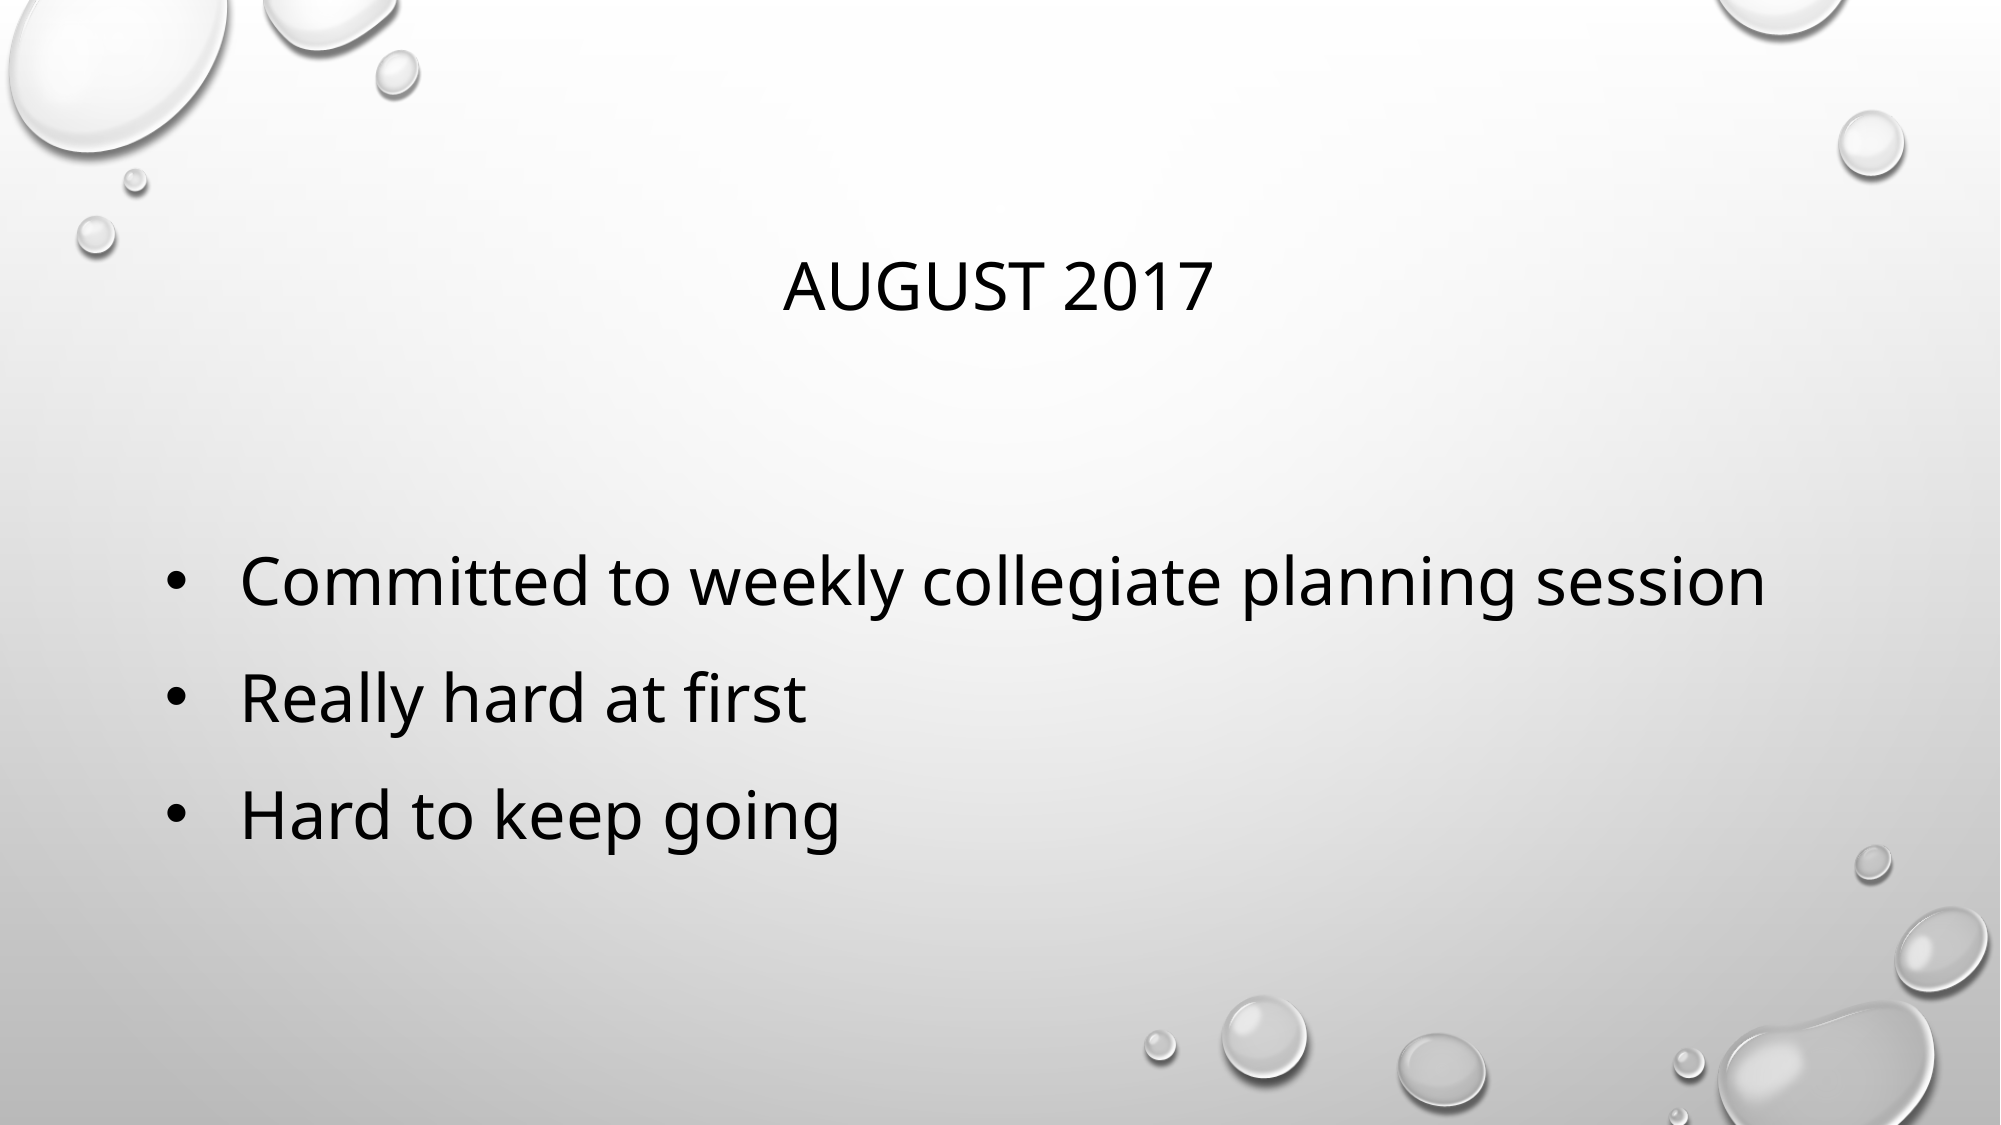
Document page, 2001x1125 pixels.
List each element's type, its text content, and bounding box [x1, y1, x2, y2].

picture [0, 0, 2000, 1125]
title AUGUST 2017 [149, 99, 1851, 478]
list Committed to weekly collegiate planning session Really hard at first Hard to keep going [149, 494, 1851, 950]
